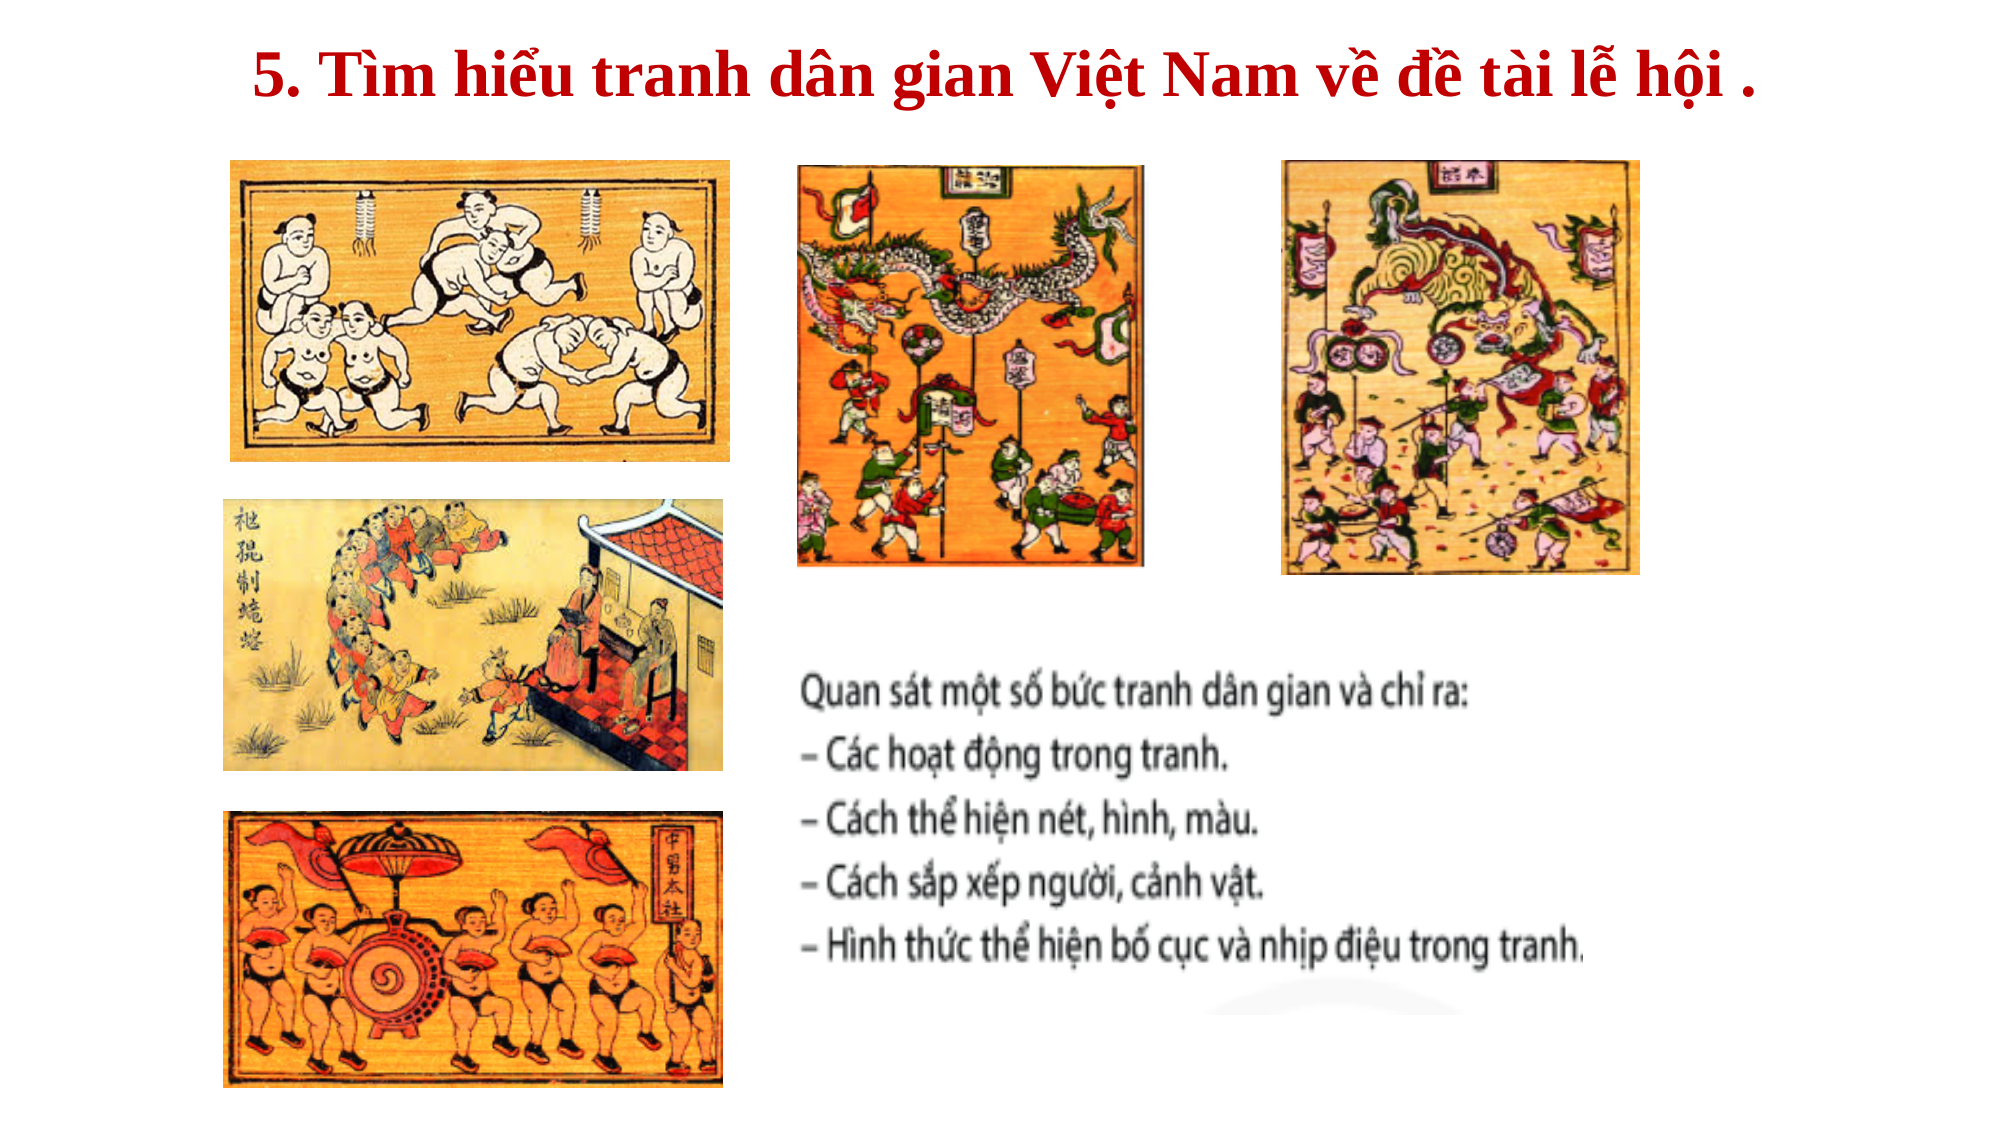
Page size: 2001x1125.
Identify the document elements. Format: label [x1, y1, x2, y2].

text_box [149, 21, 1863, 1088]
